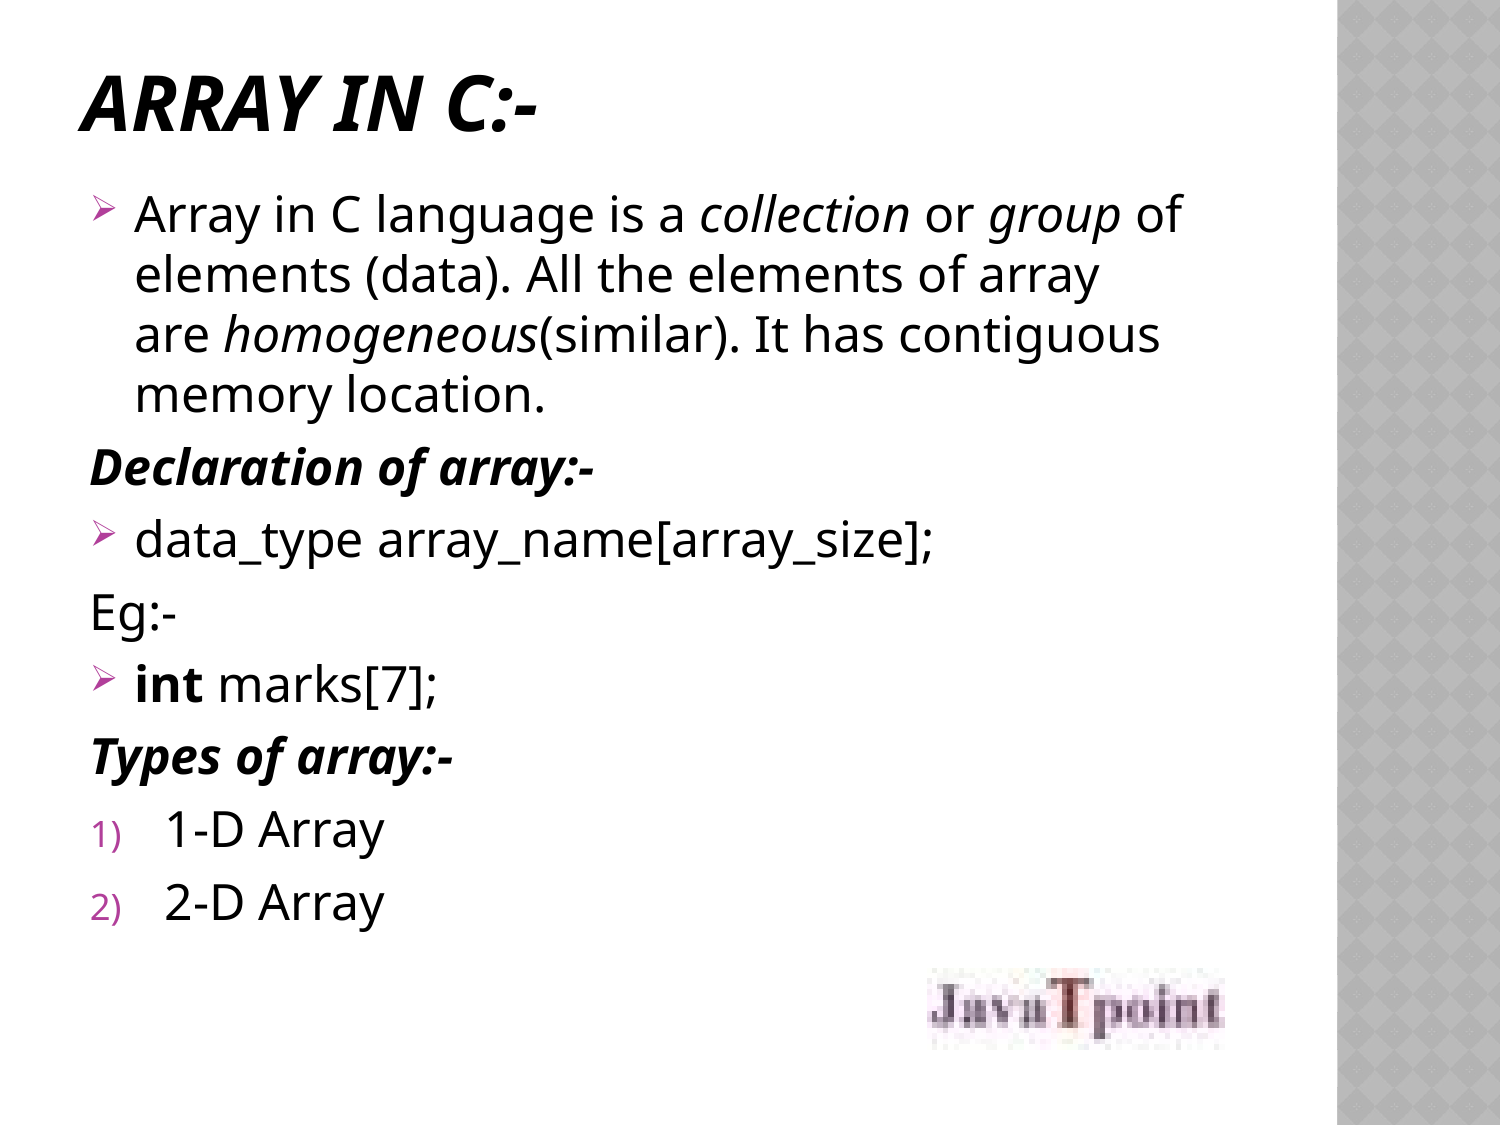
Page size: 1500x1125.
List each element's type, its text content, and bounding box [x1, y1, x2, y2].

title Array in C:- [75, 52, 1263, 174]
picture [927, 968, 1226, 1051]
list Array in C language is a collection or group of elements (data). All the elements of array are homogeneous(similar). It has contiguous memory location. Declaration of array:- data_type array_name[array_size]; Eg:- int marks[7]; Types of array:- 1-D Array 2-D Array [75, 174, 1263, 970]
